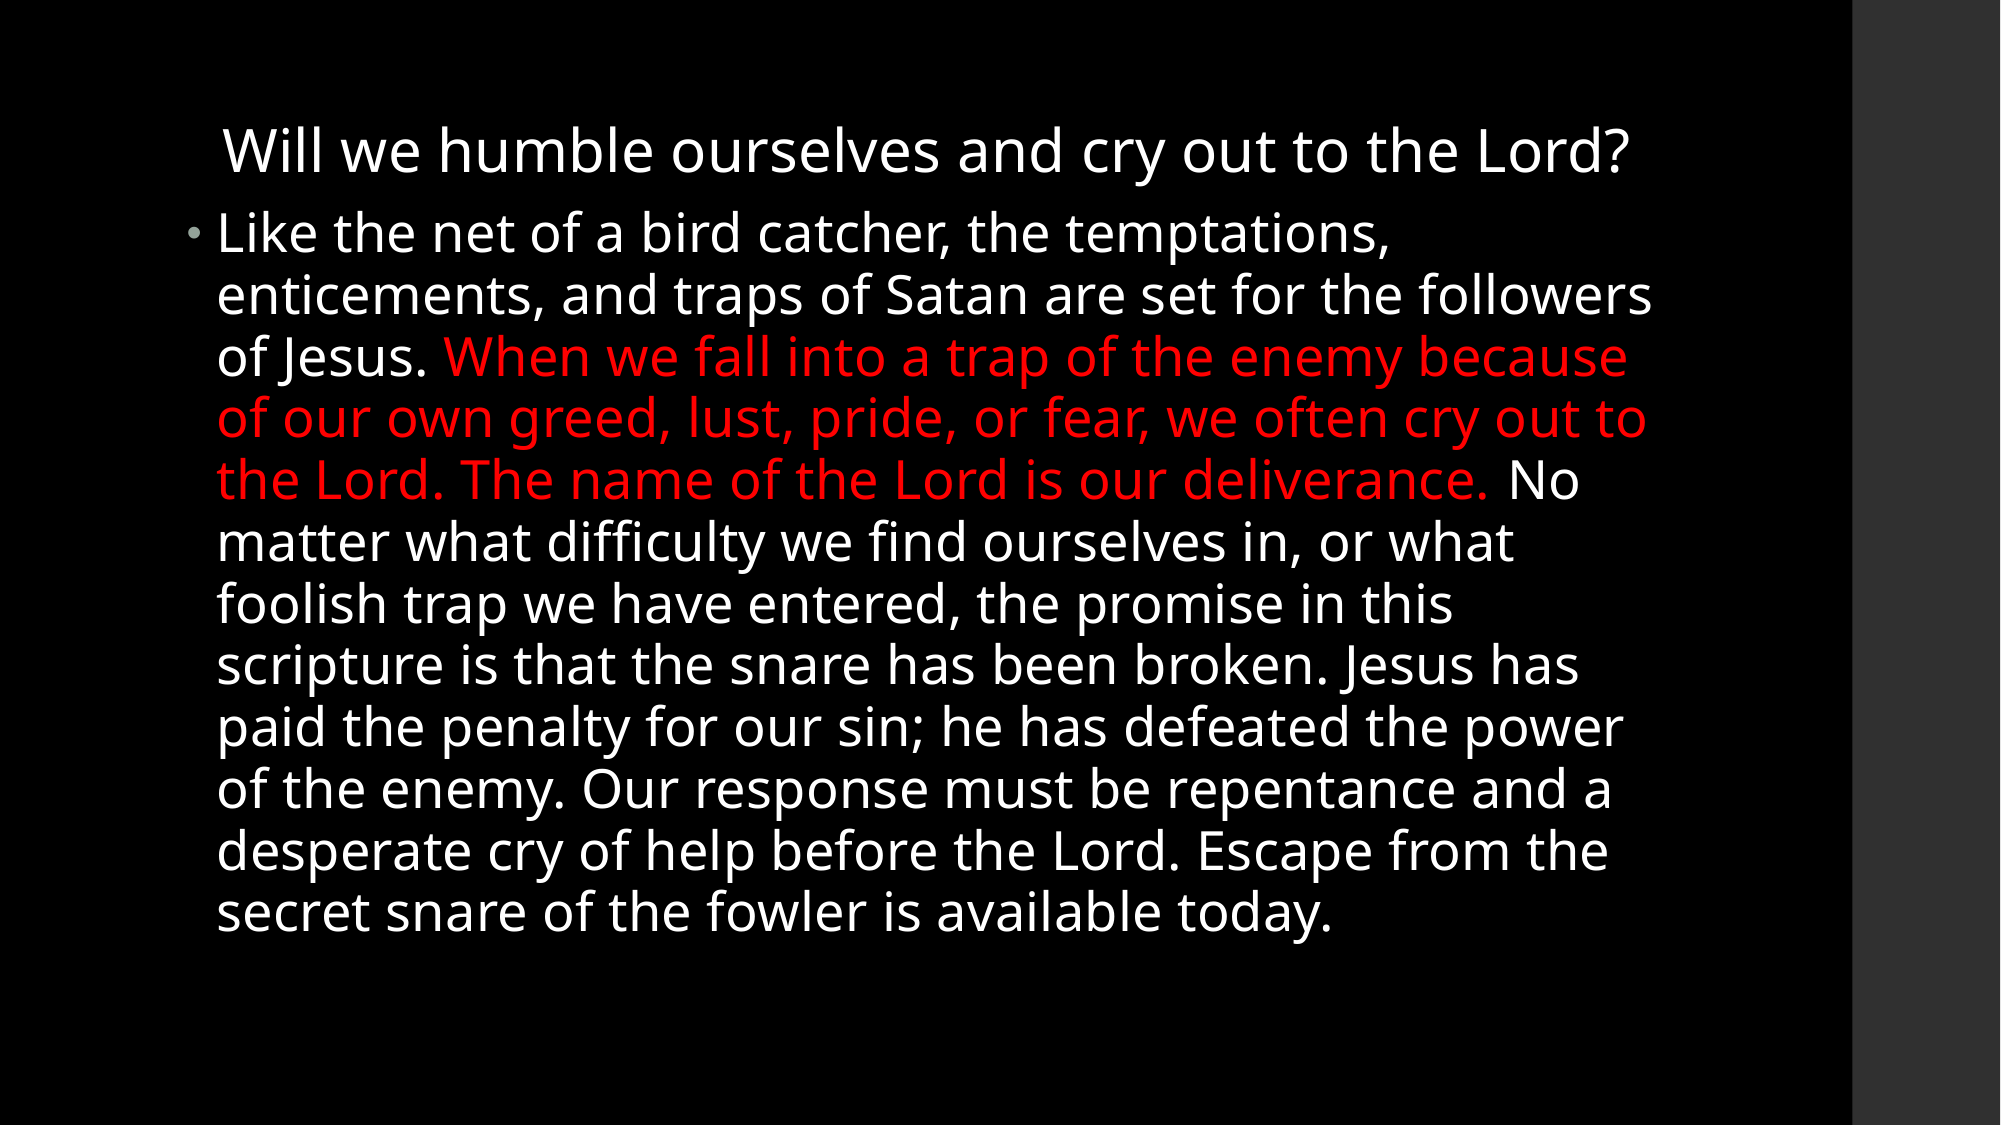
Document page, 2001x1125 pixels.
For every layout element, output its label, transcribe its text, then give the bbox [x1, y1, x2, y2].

list Like the net of a bird catcher, the temptations, enticements, and traps of Satan are set for the followers of Jesus. When we fall into a trap of the enemy because of our own greed, lust, pride, or fear, we often cry out to the Lord. The name of the Lord is our deliverance. No matter what difficulty we find ourselves in, or what foolish trap we have entered, the promise in this scripture is that the snare has been broken. Jesus has paid the penalty for our sin; he has defeated the power of the enemy. Our response must be repentance and a desperate cry of help before the Lord. Escape from the secret snare of the fowler is available today. [171, 195, 1675, 1014]
title Will we humble ourselves and cry out to the Lord? [206, 60, 1797, 248]
